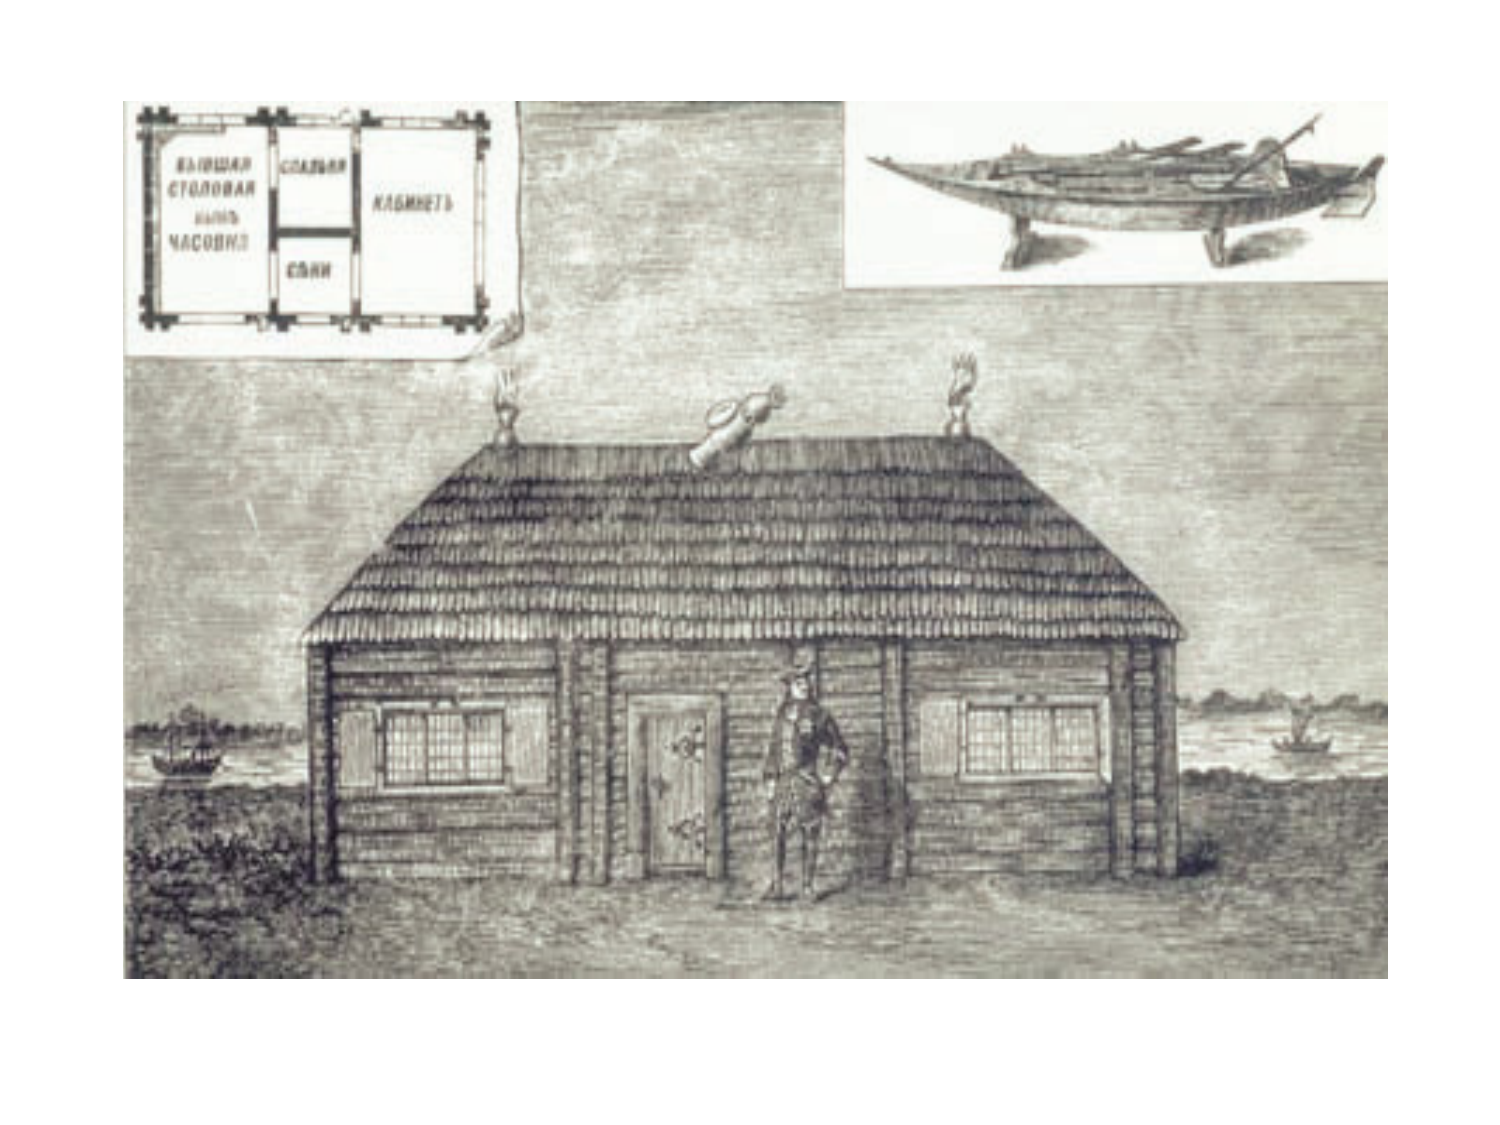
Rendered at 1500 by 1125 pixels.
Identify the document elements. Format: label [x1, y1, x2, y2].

picture [123, 101, 1389, 980]
